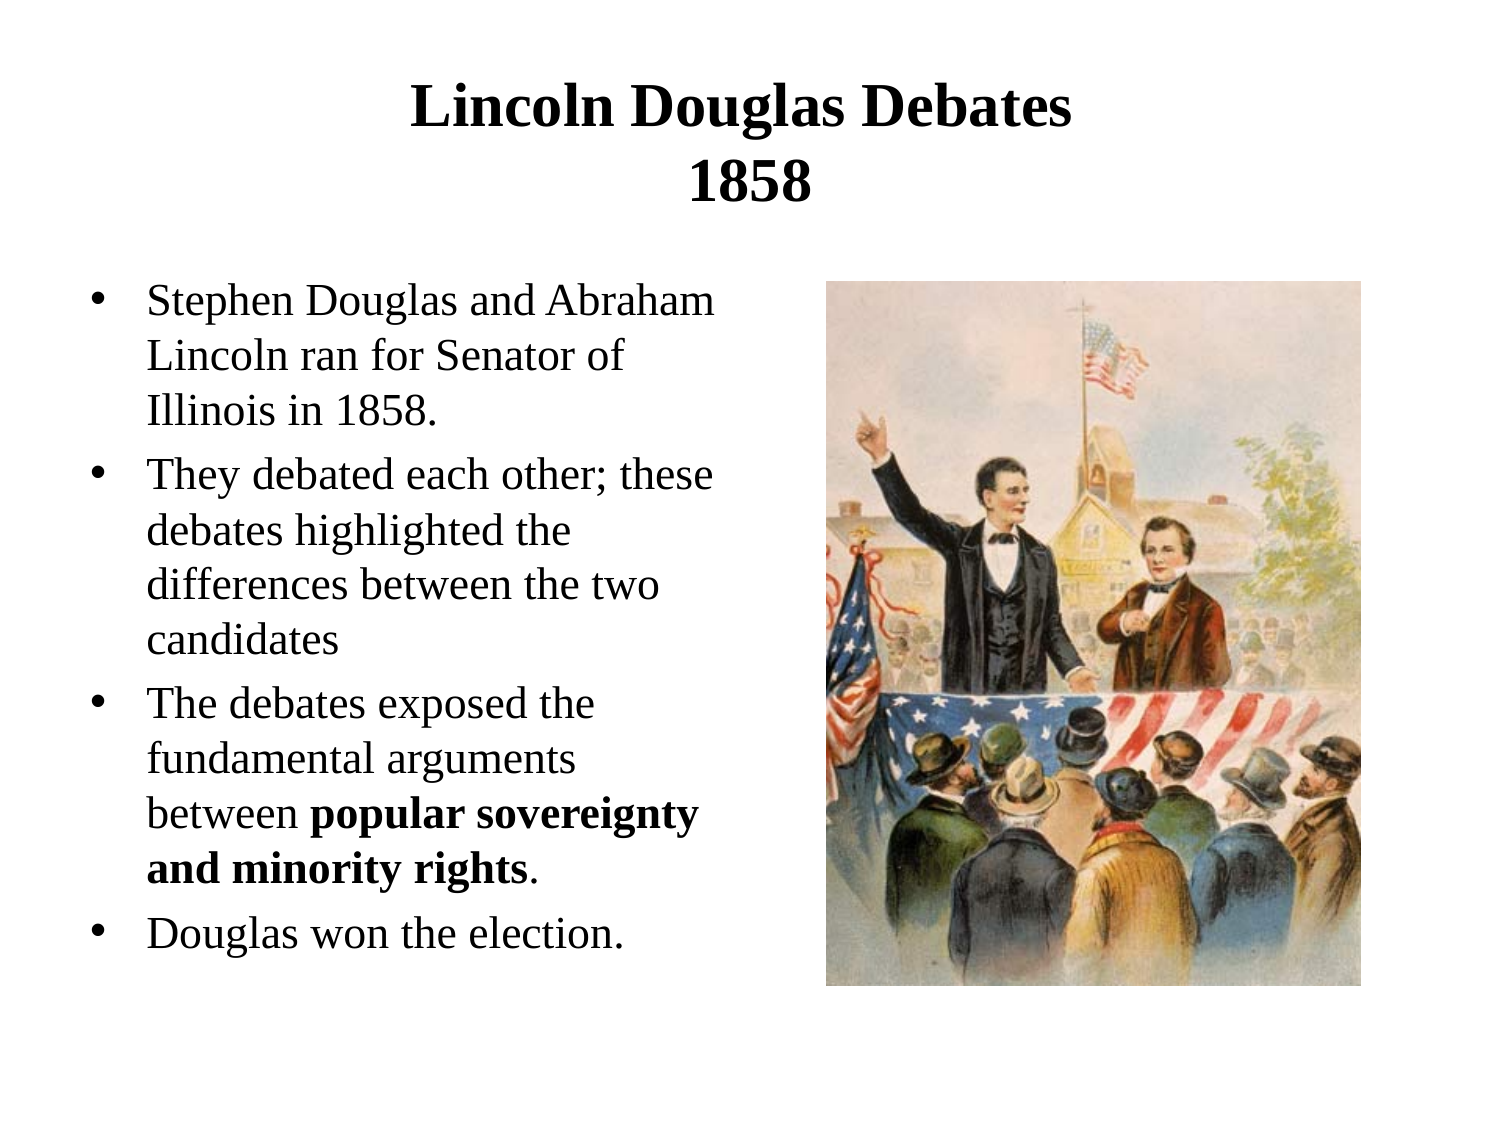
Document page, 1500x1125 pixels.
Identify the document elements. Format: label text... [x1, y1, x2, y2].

title Lincoln Douglas Debates 1858 [74, 44, 1426, 233]
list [826, 281, 1362, 986]
list Stephen Douglas and Abraham Lincoln ran for Senator of Illinois in 1858. They debated each other; these debates highlighted the differences between the two candidates The debates exposed the fundamental arguments between popular sovereignty and minority rights. Douglas won the election. [74, 262, 738, 1006]
